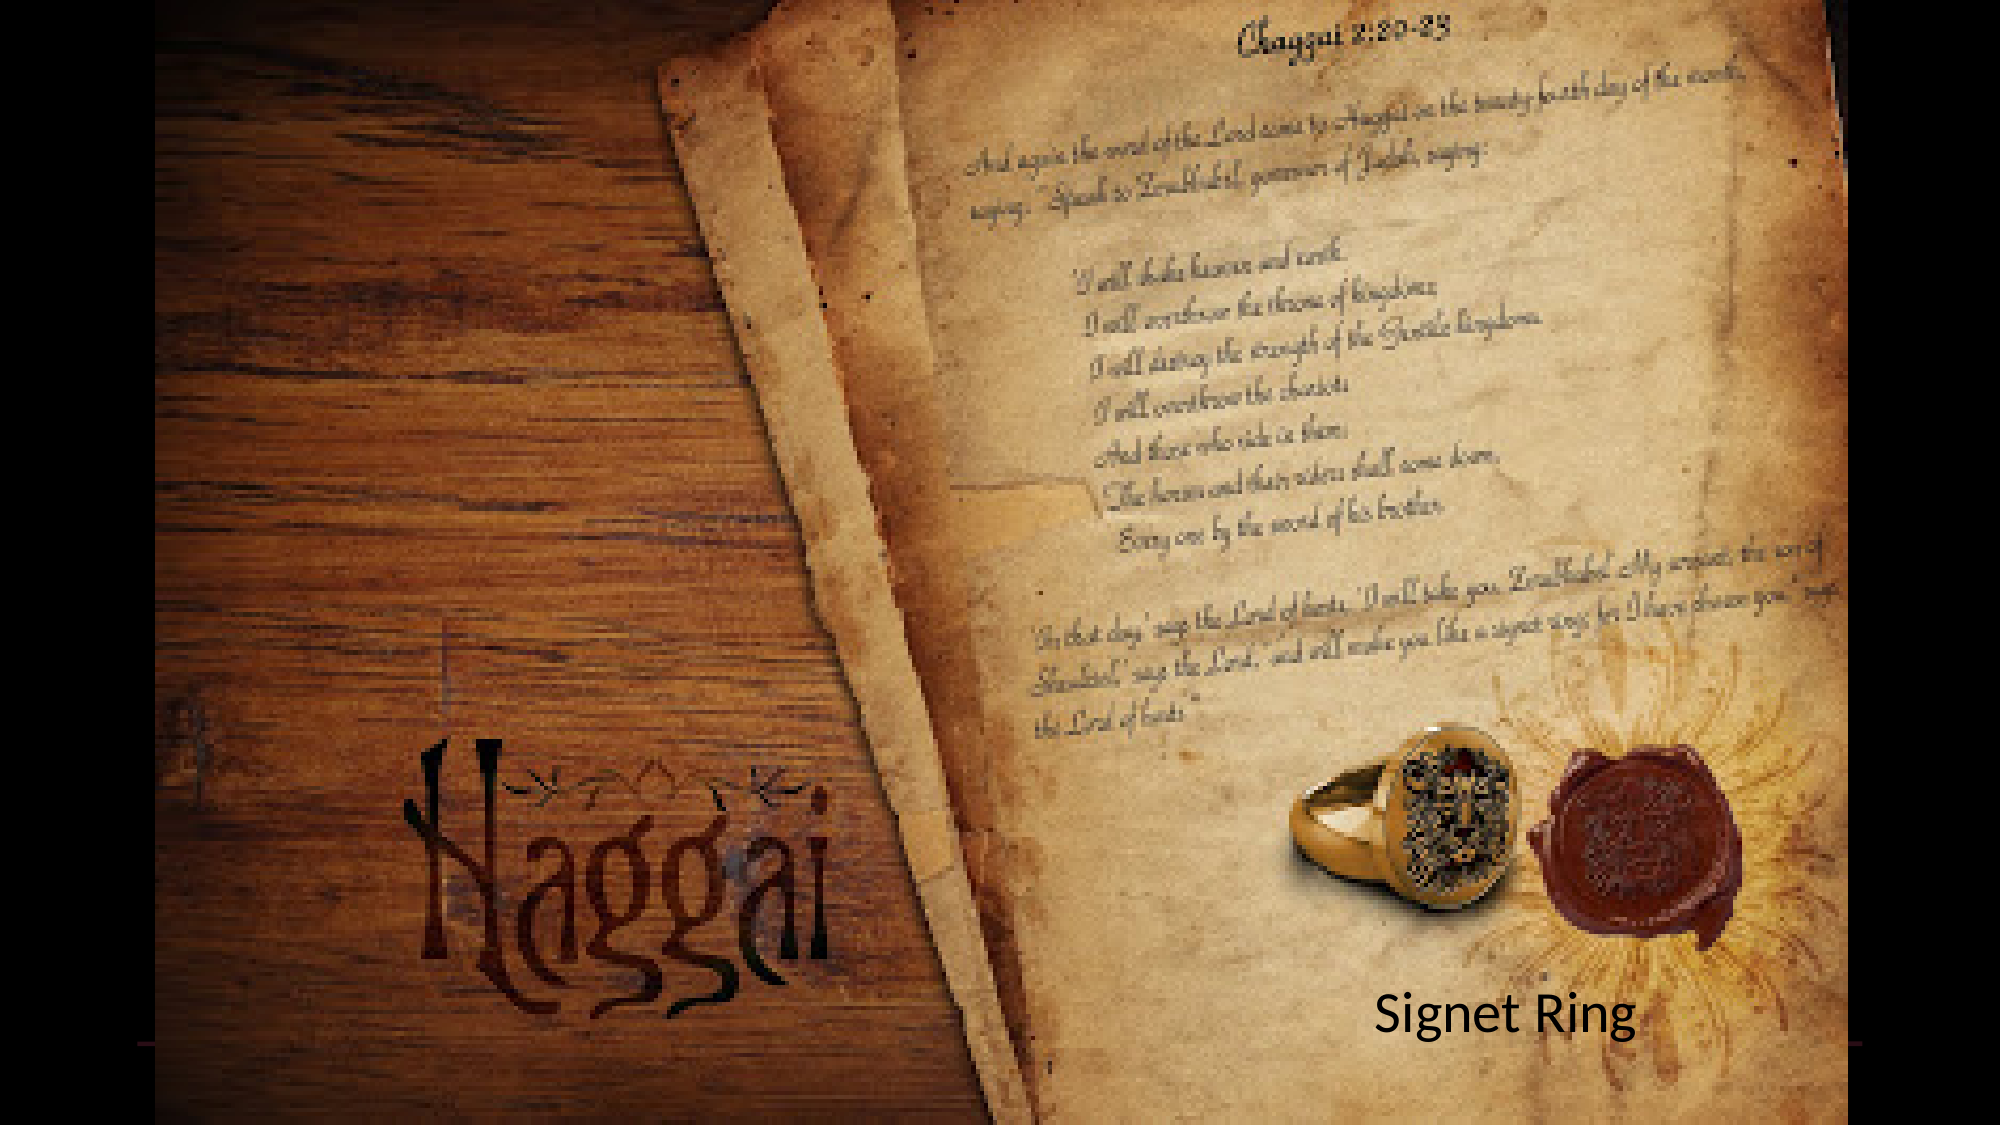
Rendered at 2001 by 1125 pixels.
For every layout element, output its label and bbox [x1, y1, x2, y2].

list [155, 0, 1848, 1125]
